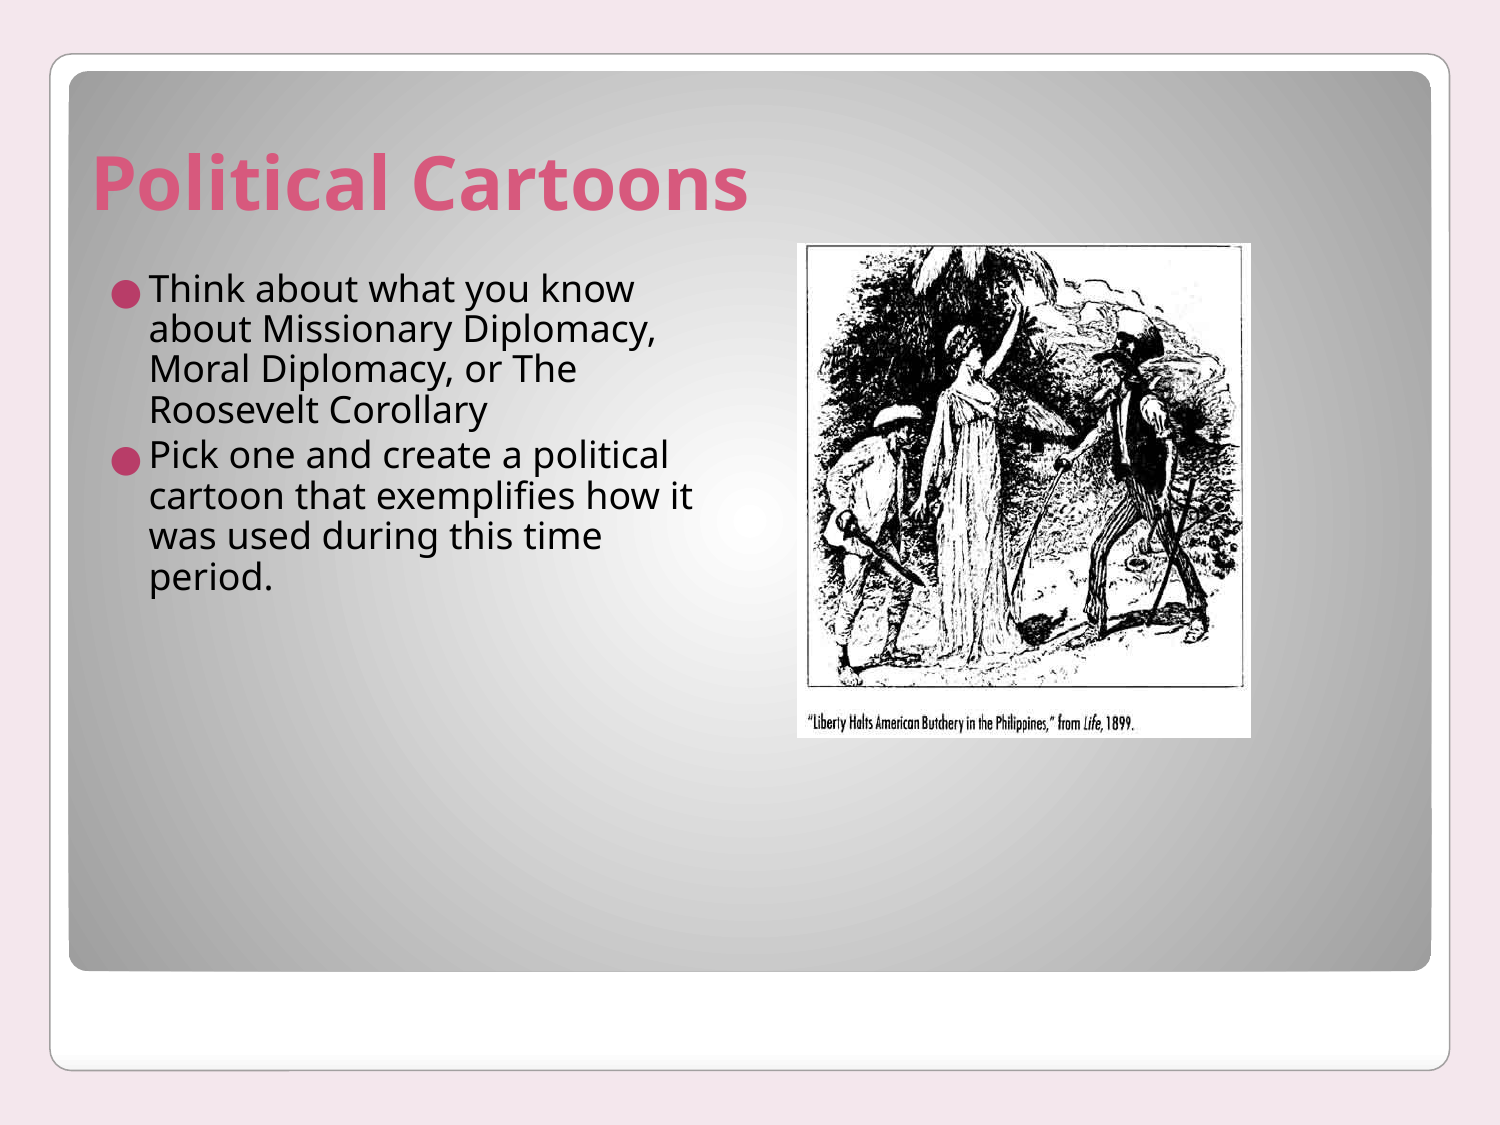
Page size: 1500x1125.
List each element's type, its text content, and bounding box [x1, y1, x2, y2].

list Think about what you know about Missionary Diplomacy, Moral Diplomacy, or The Roosevelt Corollary Pick one and create a political cartoon that exemplifies how it was used during this time period. [75, 254, 738, 998]
title Political Cartoons [75, 45, 1425, 233]
picture [796, 243, 1251, 738]
